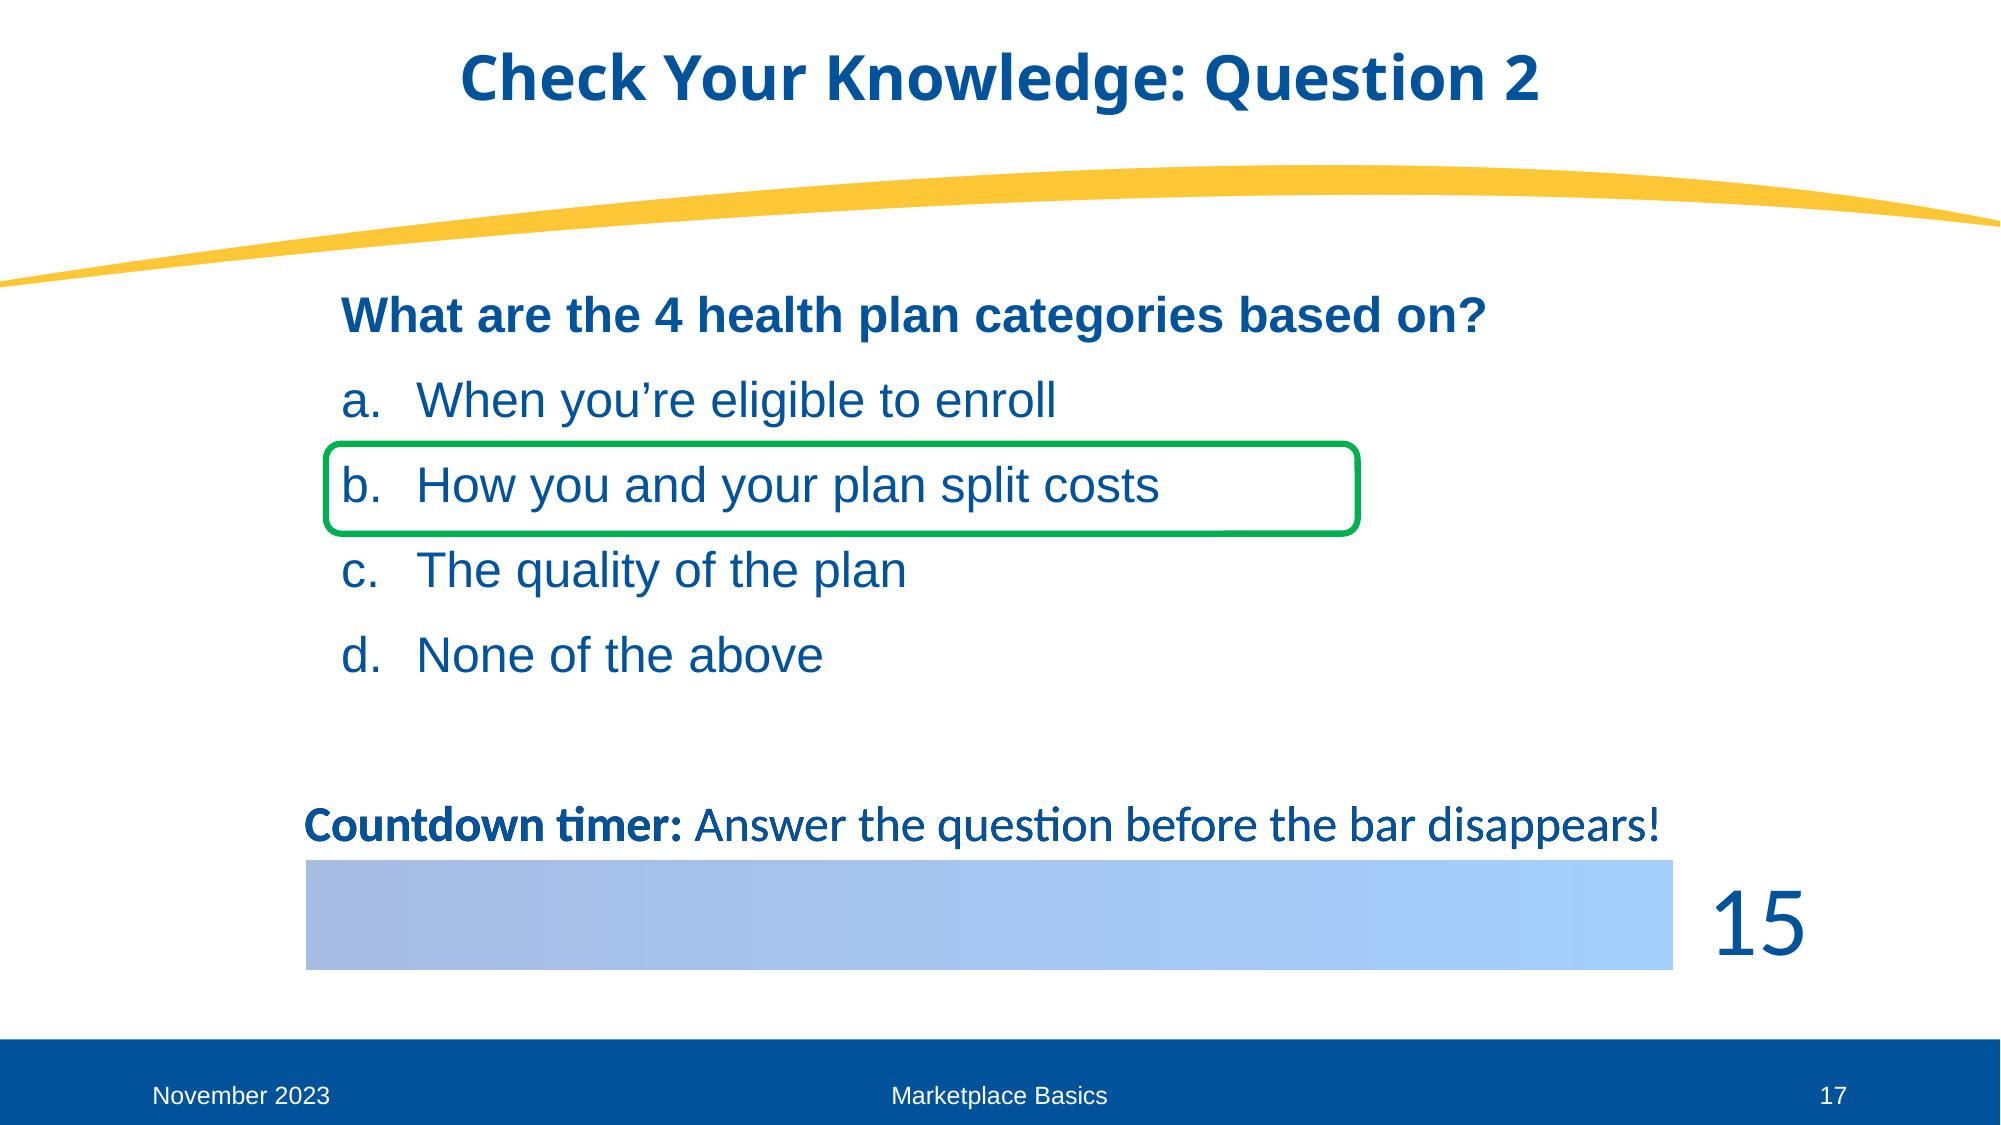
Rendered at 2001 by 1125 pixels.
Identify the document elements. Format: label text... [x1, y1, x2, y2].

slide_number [137, 1065, 588, 1125]
picture [0, 0, 2001, 1125]
title Check Your Knowledge: Question 2 [0, 0, 2000, 161]
list What are the 4 health plan categories based on? When you’re eligible to enroll How you and your plan split costs The quality of the plan None of the above [326, 275, 1674, 722]
text_box [324, 442, 1359, 535]
footer Marketplace Basics [662, 1065, 1338, 1125]
slide_number 17 [1412, 1065, 1863, 1125]
